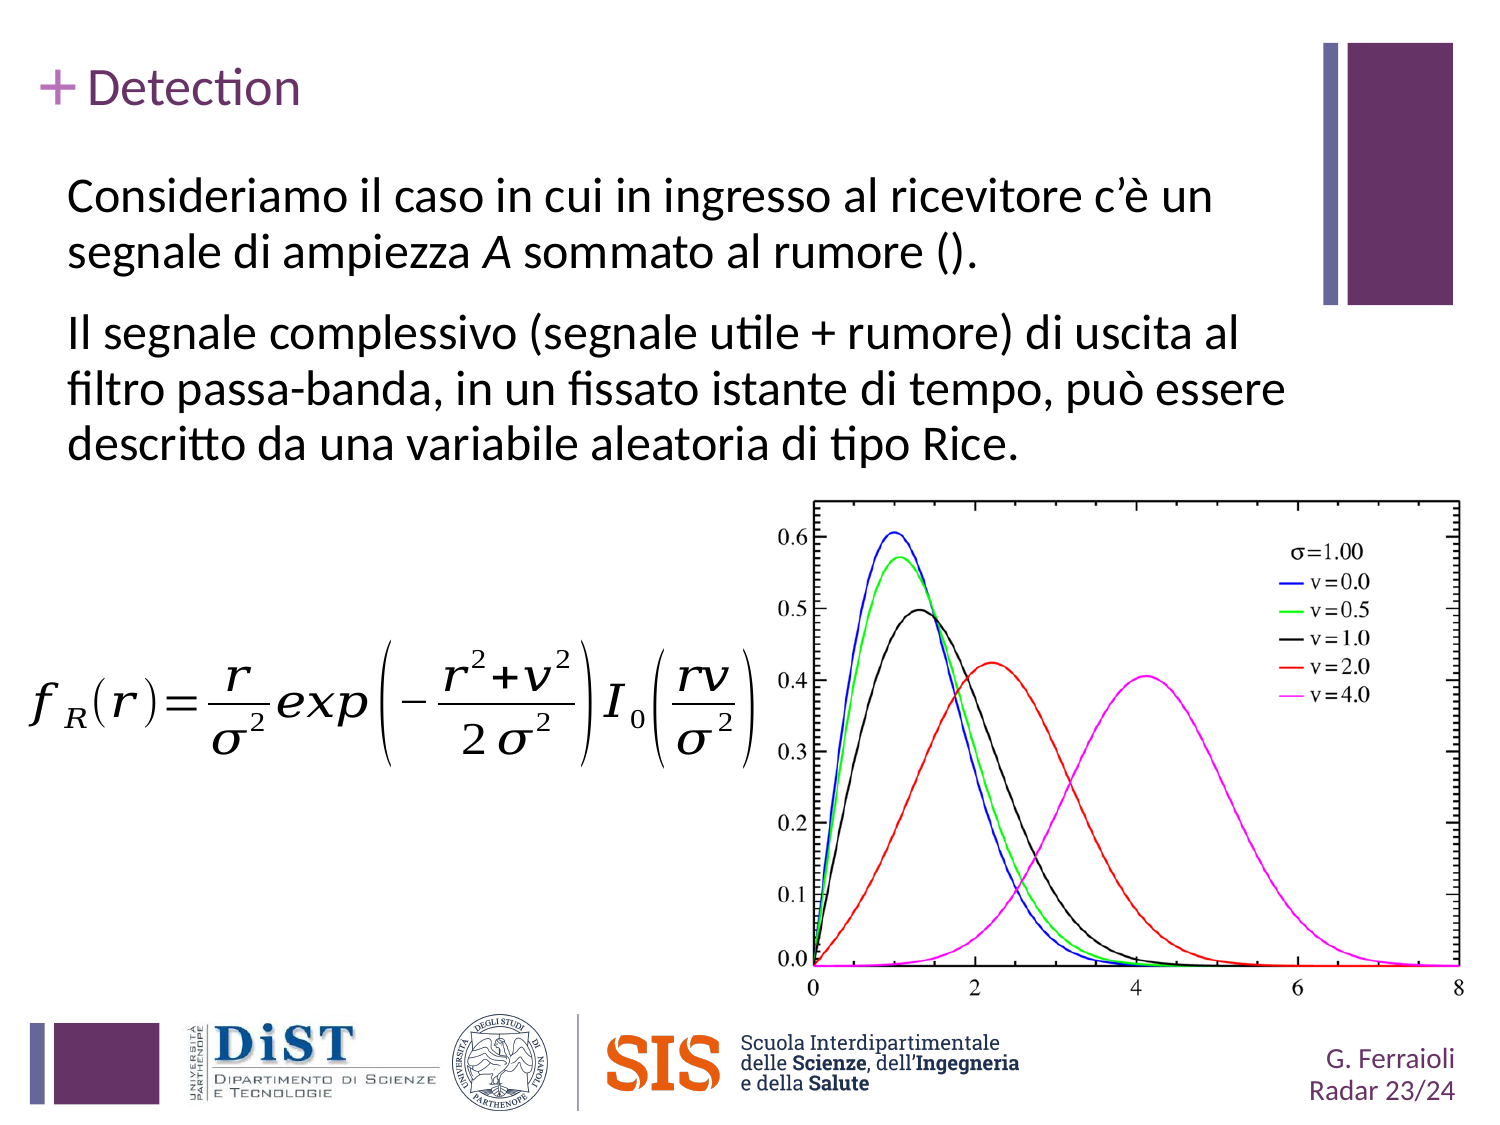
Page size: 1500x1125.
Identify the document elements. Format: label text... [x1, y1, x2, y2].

picture [170, 491, 1468, 1112]
title Detection [72, 49, 1312, 128]
